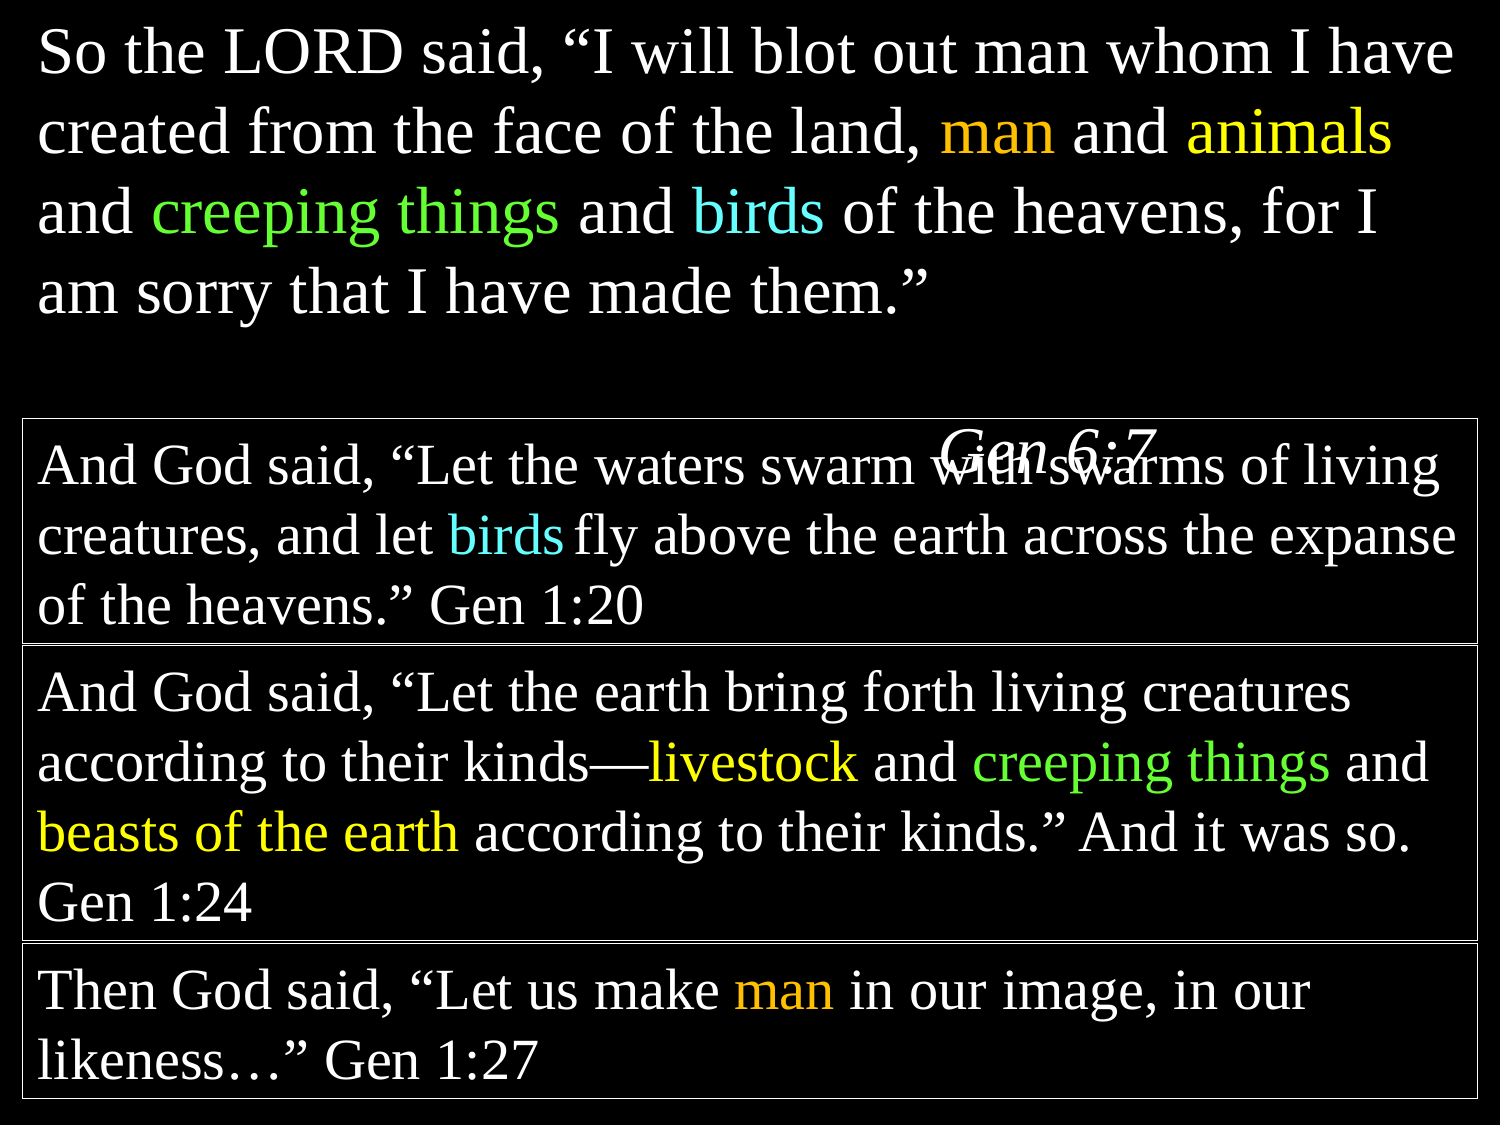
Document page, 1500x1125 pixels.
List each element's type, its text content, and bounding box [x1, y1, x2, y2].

text_box And God said, “Let the waters swarm with swarms of living creatures, and let birds fly above the earth across the expanse of the heavens.” Gen 1:20 [22, 418, 1478, 644]
text_box So the Lord said, “I will blot out man whom I have created from the face of the land, man and animals and creeping things and birds of the heavens, for I am sorry that I have made them.” Gen 6:7 [22, 0, 1478, 418]
text_box Then God said, “Let us make man in our image, in our likeness…” Gen 1:27 [22, 943, 1478, 1099]
text_box And God said, “Let the earth bring forth living creatures according to their kinds—livestock and creeping things and beasts of the earth according to their kinds.” And it was so. Gen 1:24 [22, 645, 1478, 941]
